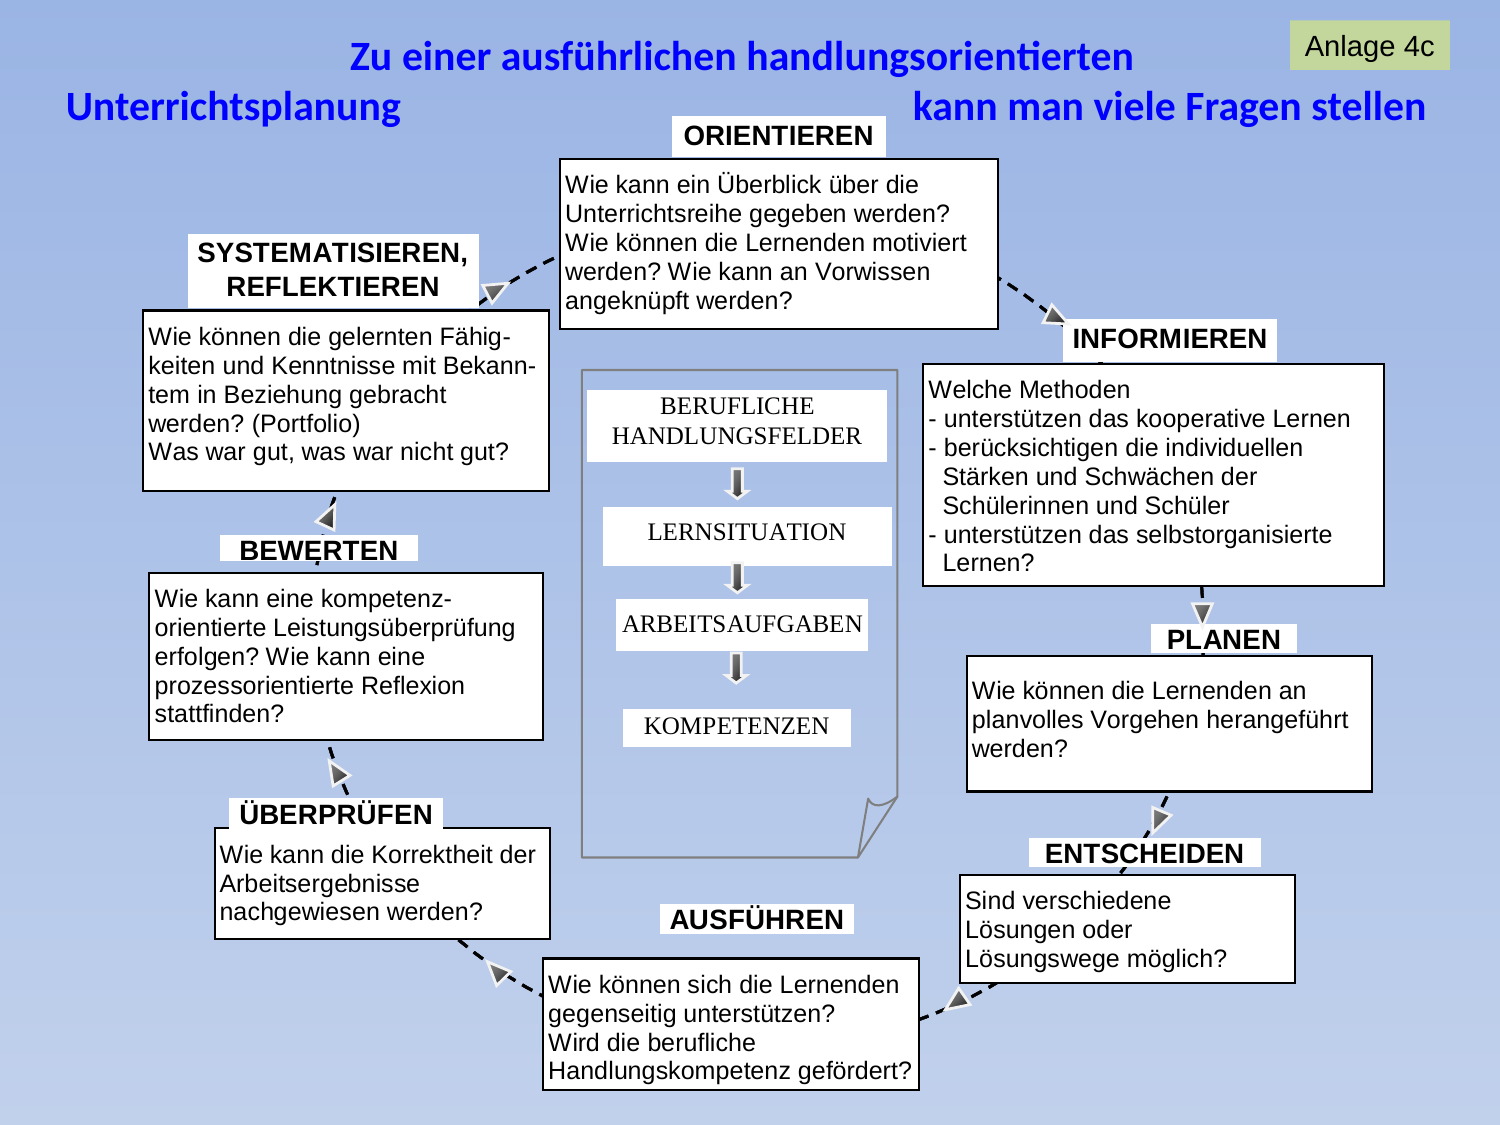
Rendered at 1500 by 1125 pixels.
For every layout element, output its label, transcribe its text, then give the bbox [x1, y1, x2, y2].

text_box [1259, 78, 1499, 190]
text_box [116, 107, 1396, 1098]
text_box Anlage 4c [1290, 20, 1450, 70]
text_box Zu einer ausführlichen handlungsorientierten Unterrichtsplanung kann man viele Fragen stellen [41, 21, 1453, 136]
